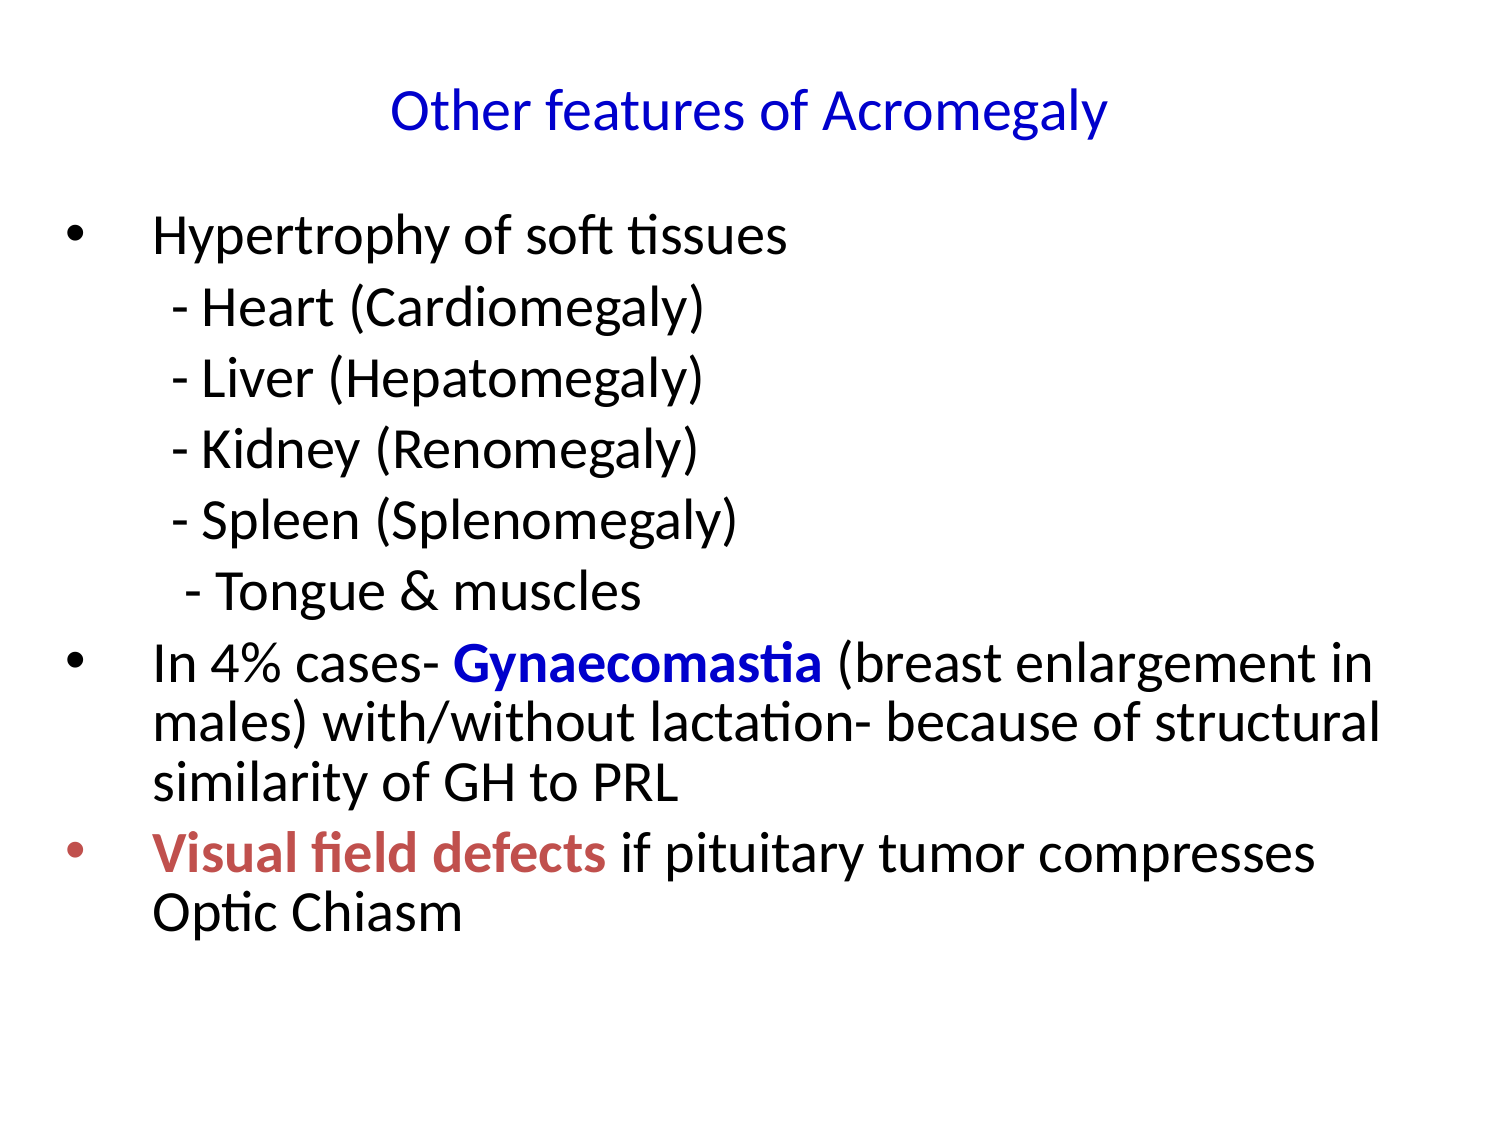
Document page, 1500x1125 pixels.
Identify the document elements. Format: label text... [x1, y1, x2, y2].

title Other features of Acromegaly [0, 62, 1500, 150]
list Hypertrophy of soft tissues - Heart (Cardiomegaly) - Liver (Hepatomegaly) - Kidney (Renomegaly) - Spleen (Splenomegaly) - Tongue & muscles In 4% cases- Gynaecomastia (breast enlargement in males) with/without lactation- because of structural similarity of GH to PRL Visual field defects if pituitary tumor compresses Optic Chiasm [50, 200, 1400, 1025]
